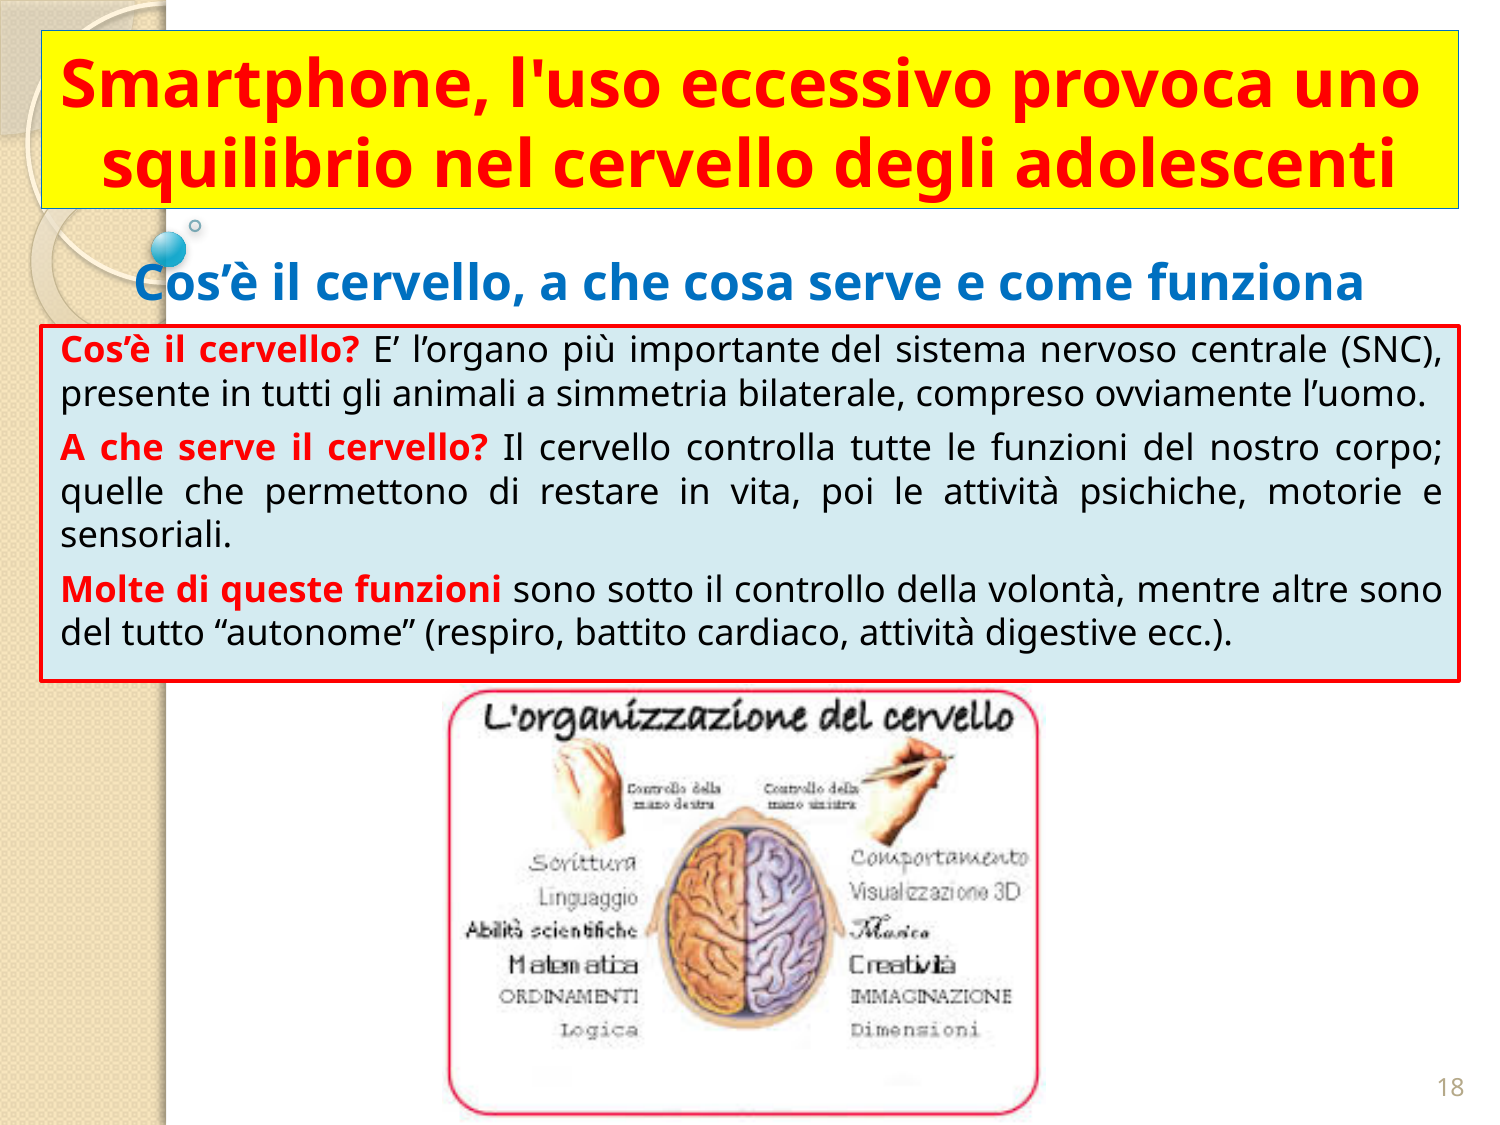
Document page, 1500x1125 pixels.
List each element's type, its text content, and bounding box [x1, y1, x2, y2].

text_box Cos’è il cervello, a che cosa serve e come funziona [41, 243, 1459, 319]
title Smartphone, l'uso eccessivo provoca uno squilibrio nel cervello degli adolescenti [41, 30, 1459, 209]
slide_number 18 [1413, 1034, 1488, 1113]
subtitle Cos’è il cervello? E’ l’organo più importante del sistema nervoso centrale (SNC), presente in tutti gli animali a simmetria bilaterale, compreso ovviamente l’uomo. A che serve il cervello? Il cervello controlla tutte le funzioni del nostro corpo; quelle che permettono di restare in vita, poi le attività psichiche, motorie e sensoriali. Molte di queste funzioni sono sotto il controllo della volontà, mentre altre sono del tutto “autonome” (respiro, battito cardiaco, attività digestive ecc.). [41, 326, 1459, 681]
picture [442, 684, 1046, 1125]
